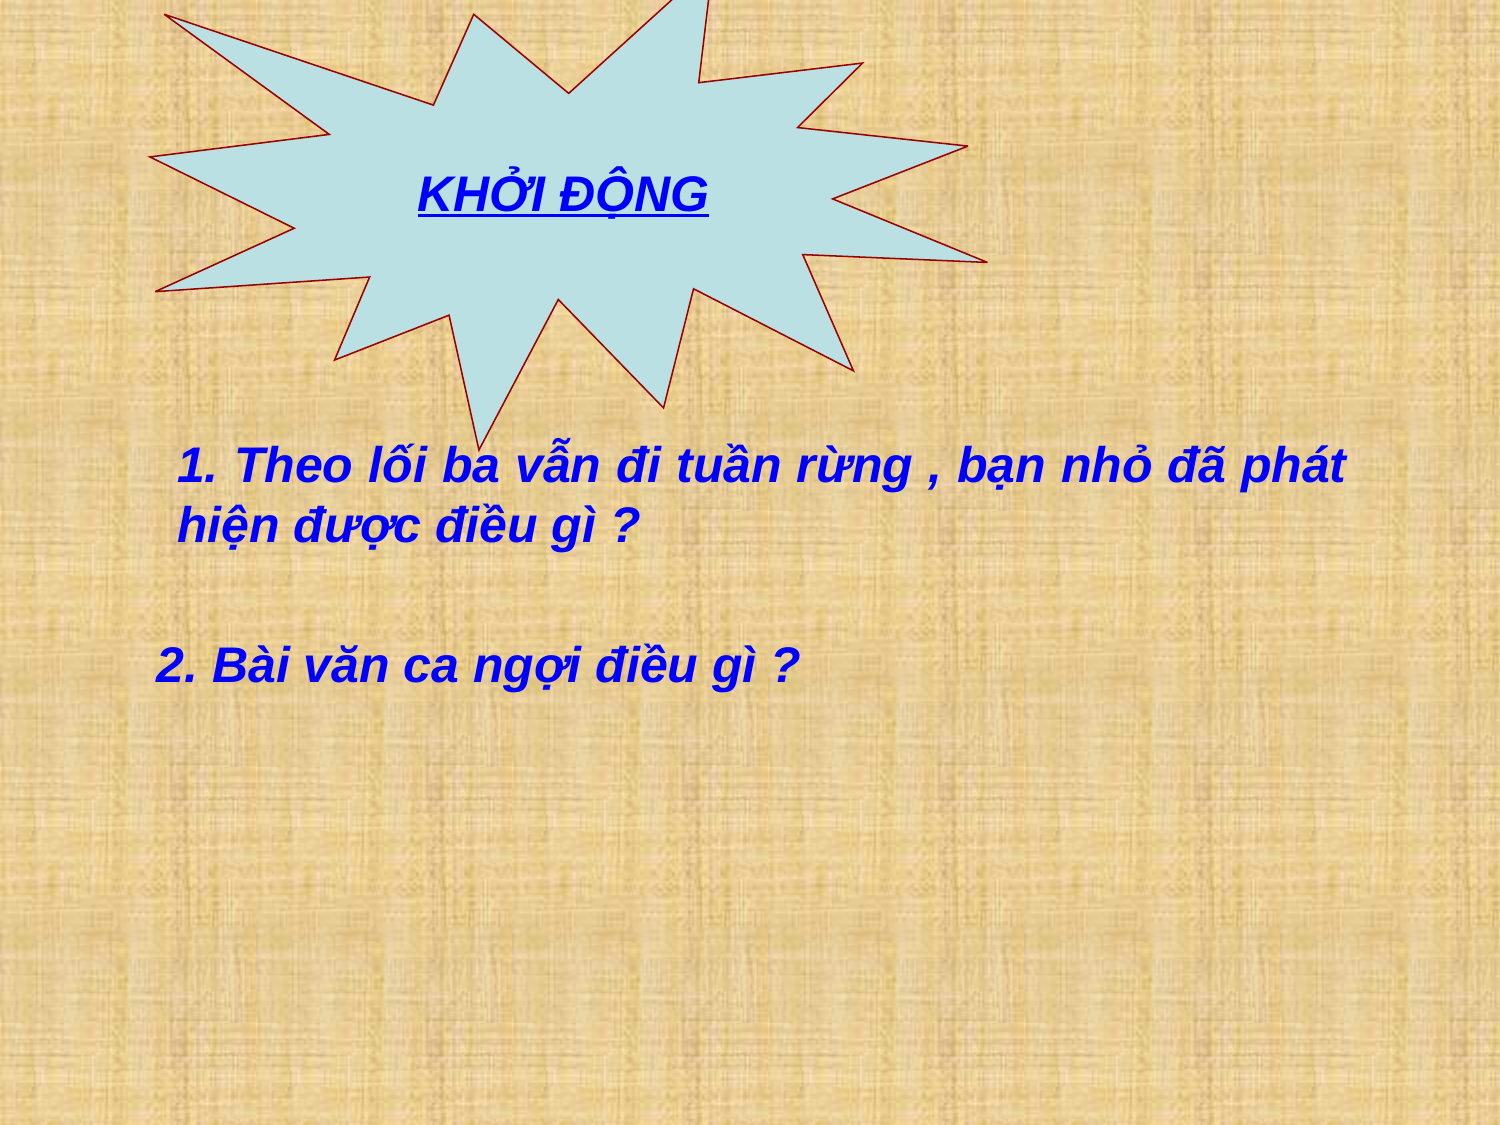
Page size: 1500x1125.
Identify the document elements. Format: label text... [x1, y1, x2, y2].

picture [0, 0, 1500, 1125]
text_box 2. Bài văn ca ngợi điều gì ? [141, 624, 855, 700]
text_box KHỞI ĐỘNG [149, 0, 988, 424]
text_box 1. Theo lối ba vẫn đi tuần rừng , bạn nhỏ đã phát hiện được điều gì ? [162, 424, 1363, 560]
